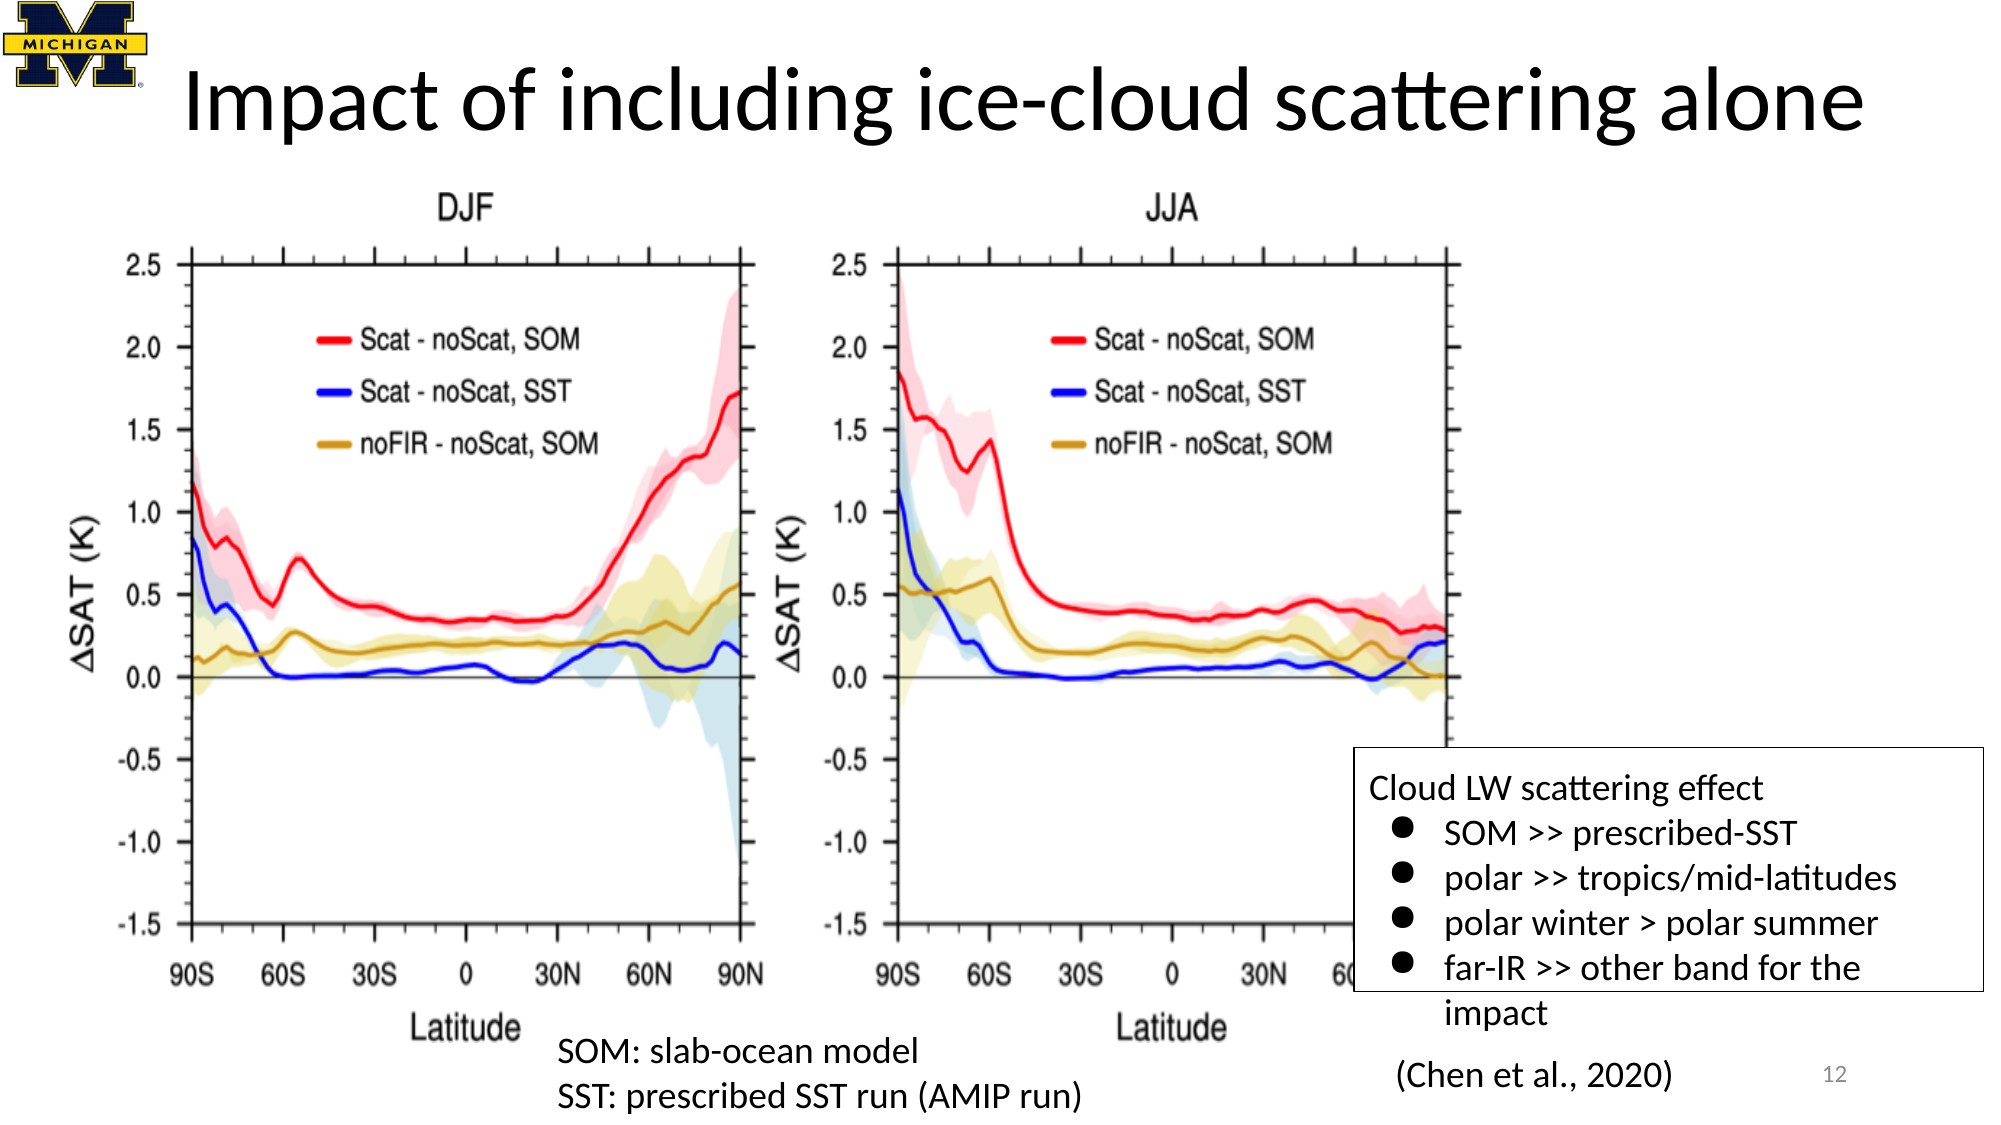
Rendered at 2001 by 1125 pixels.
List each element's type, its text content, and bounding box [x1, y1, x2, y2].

text_box Cloud LW scattering effect SOM >> prescribed-SST polar >> tropics/mid-latitudes polar winter > polar summer far-IR >> other band for the impact [1470, 747, 1984, 992]
title Impact of including ice-cloud scattering alone [167, 0, 1893, 210]
text_box (Chen et al., 2020) [1380, 1042, 1689, 1103]
text_box SOM: slab-ocean model SST: prescribed SST run (AMIP run) [542, 1043, 1099, 1124]
picture [0, 0, 150, 89]
slide_number 12 [1689, 1042, 1863, 1103]
picture [69, 192, 1470, 1043]
